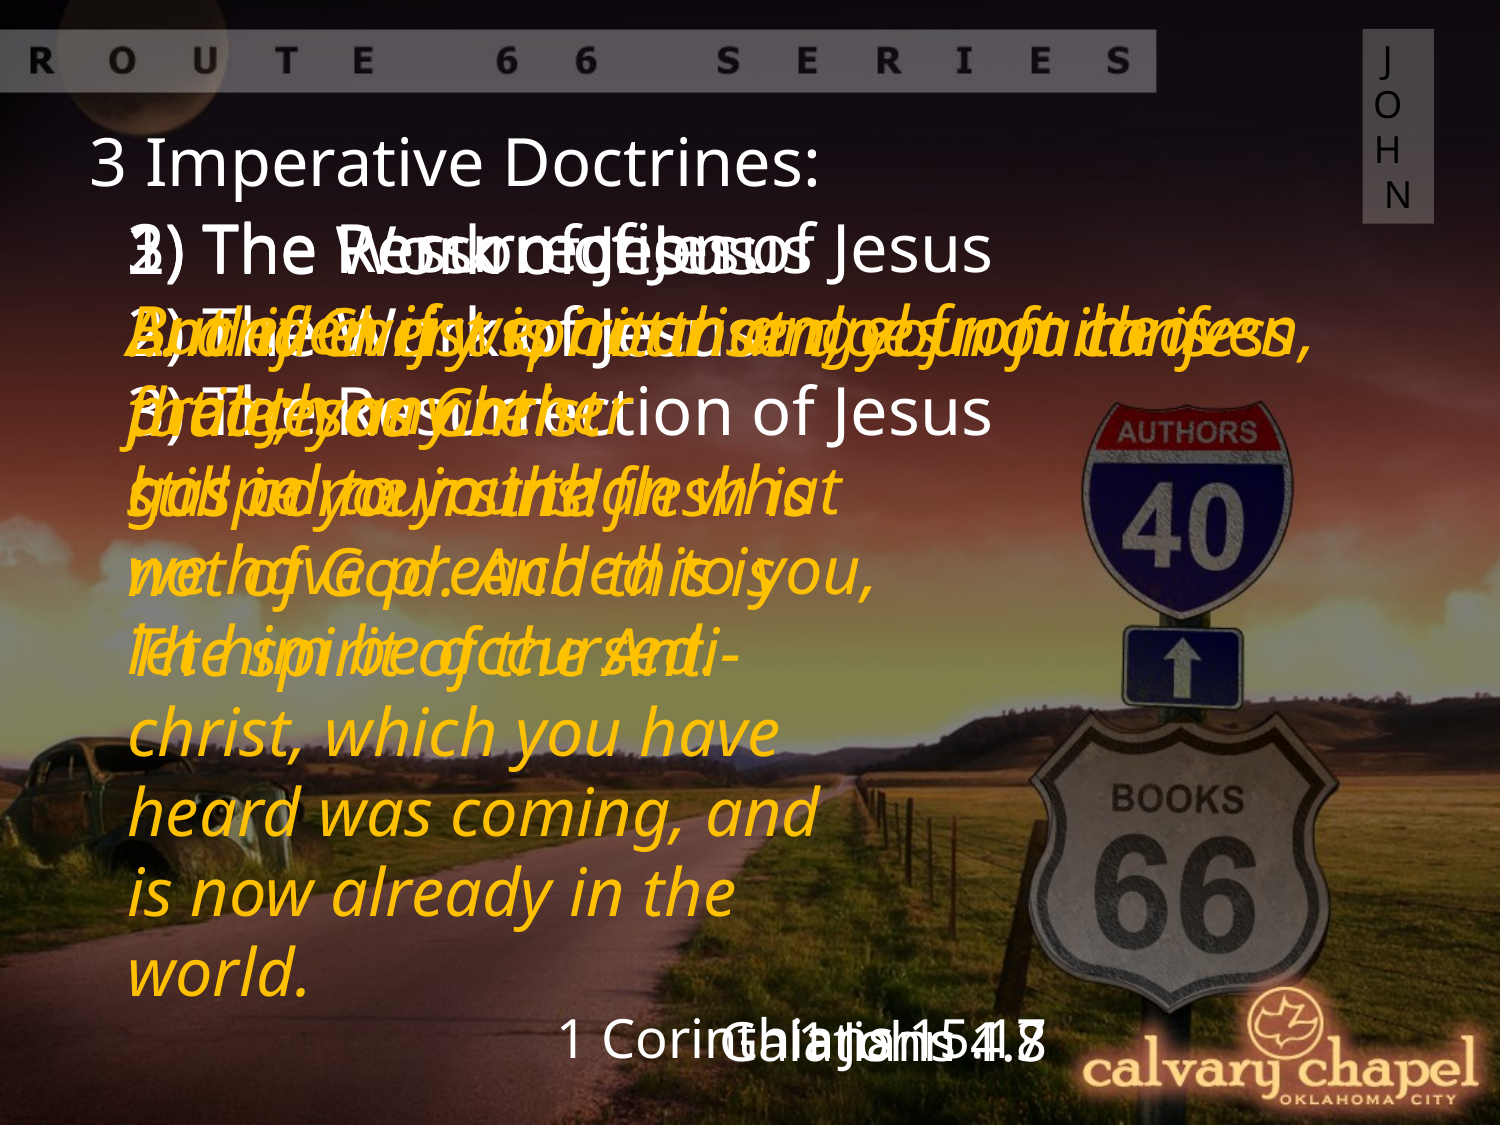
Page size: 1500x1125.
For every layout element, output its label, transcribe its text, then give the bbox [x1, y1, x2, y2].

picture [0, 0, 1500, 1125]
text_box 3 Imperative Doctrines: [74, 112, 1338, 208]
text_box But even if we, or an angel from heaven, preach any other gospel to you than what we have preached to you, let him be accursed. [112, 537, 1363, 696]
text_box And if Christ is not risen, your faith is futile; you are still in your sins! [112, 282, 1363, 537]
text_box JOHN [1362, 28, 1434, 224]
text_box 3) The Resurrection of Jesus [112, 198, 1363, 282]
text_box … and every spirit that does not confess that Jesus Christ has come in the flesh is not of God. And this is The spirit of the Anti- christ, which you have heard was coming, and is now already in the world. [112, 696, 1350, 1017]
text_box 1 Corinthians 15.17 [74, 997, 1063, 1078]
